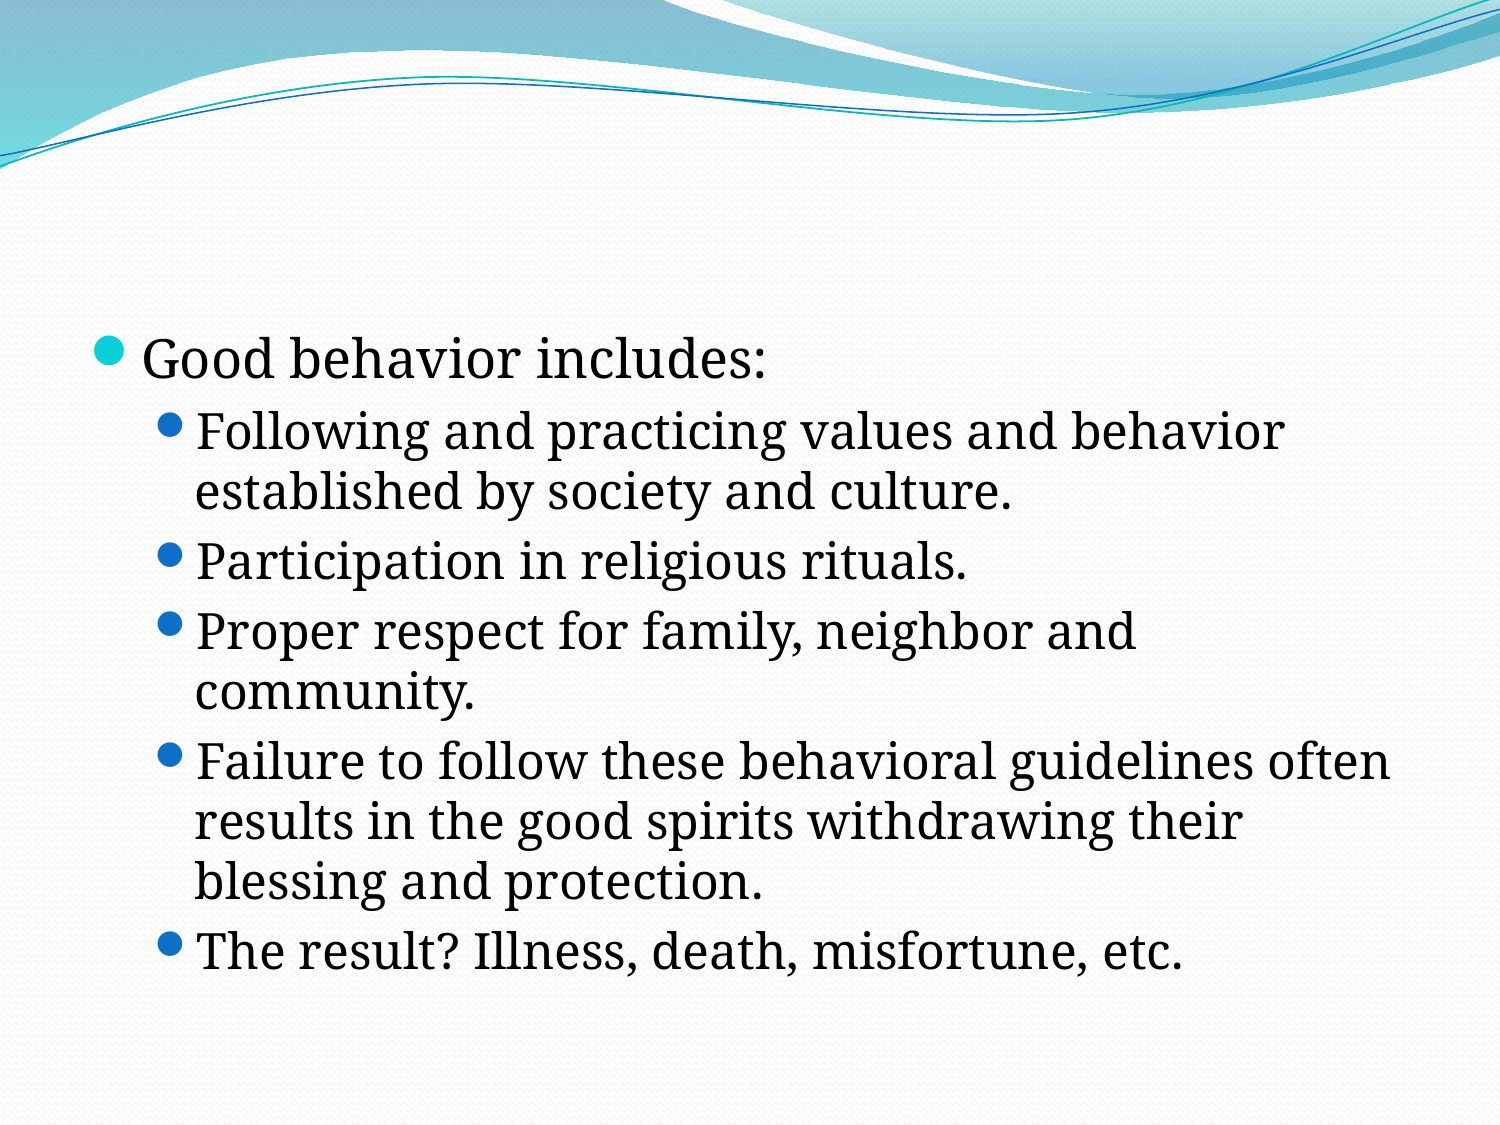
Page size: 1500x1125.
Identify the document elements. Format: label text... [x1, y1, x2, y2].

list Good behavior includes: Following and practicing values and behavior established by society and culture. Participation in religious rituals. Proper respect for family, neighbor and community. Failure to follow these behavioral guidelines often results in the good spirits withdrawing their blessing and protection. The result? Illness, death, misfortune, etc. [75, 317, 1425, 1038]
